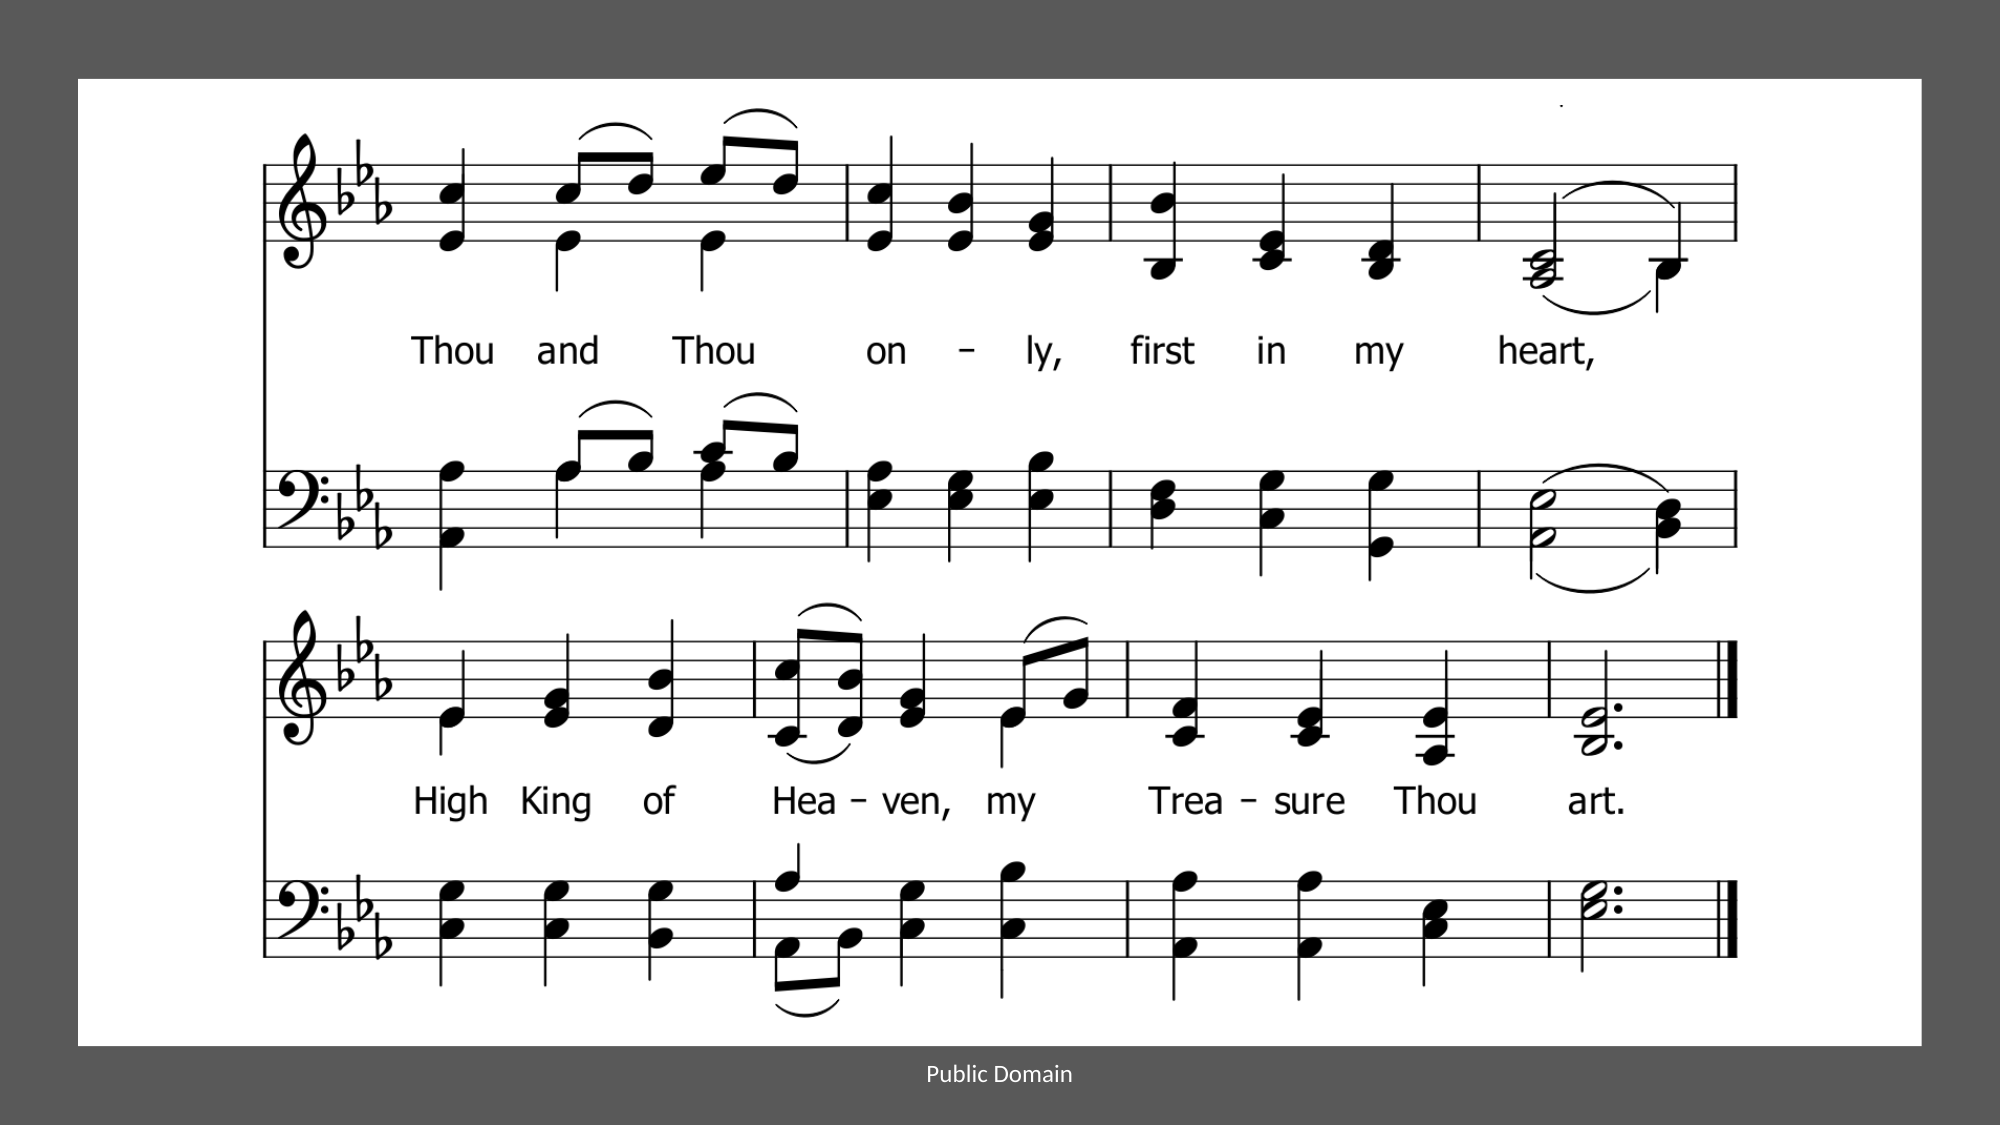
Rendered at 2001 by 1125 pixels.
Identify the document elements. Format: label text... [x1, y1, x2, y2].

text_box [0, 0, 2000, 1125]
picture [256, 105, 1743, 1020]
text_box [77, 78, 1923, 1047]
footer Public Domain [662, 1042, 1338, 1103]
